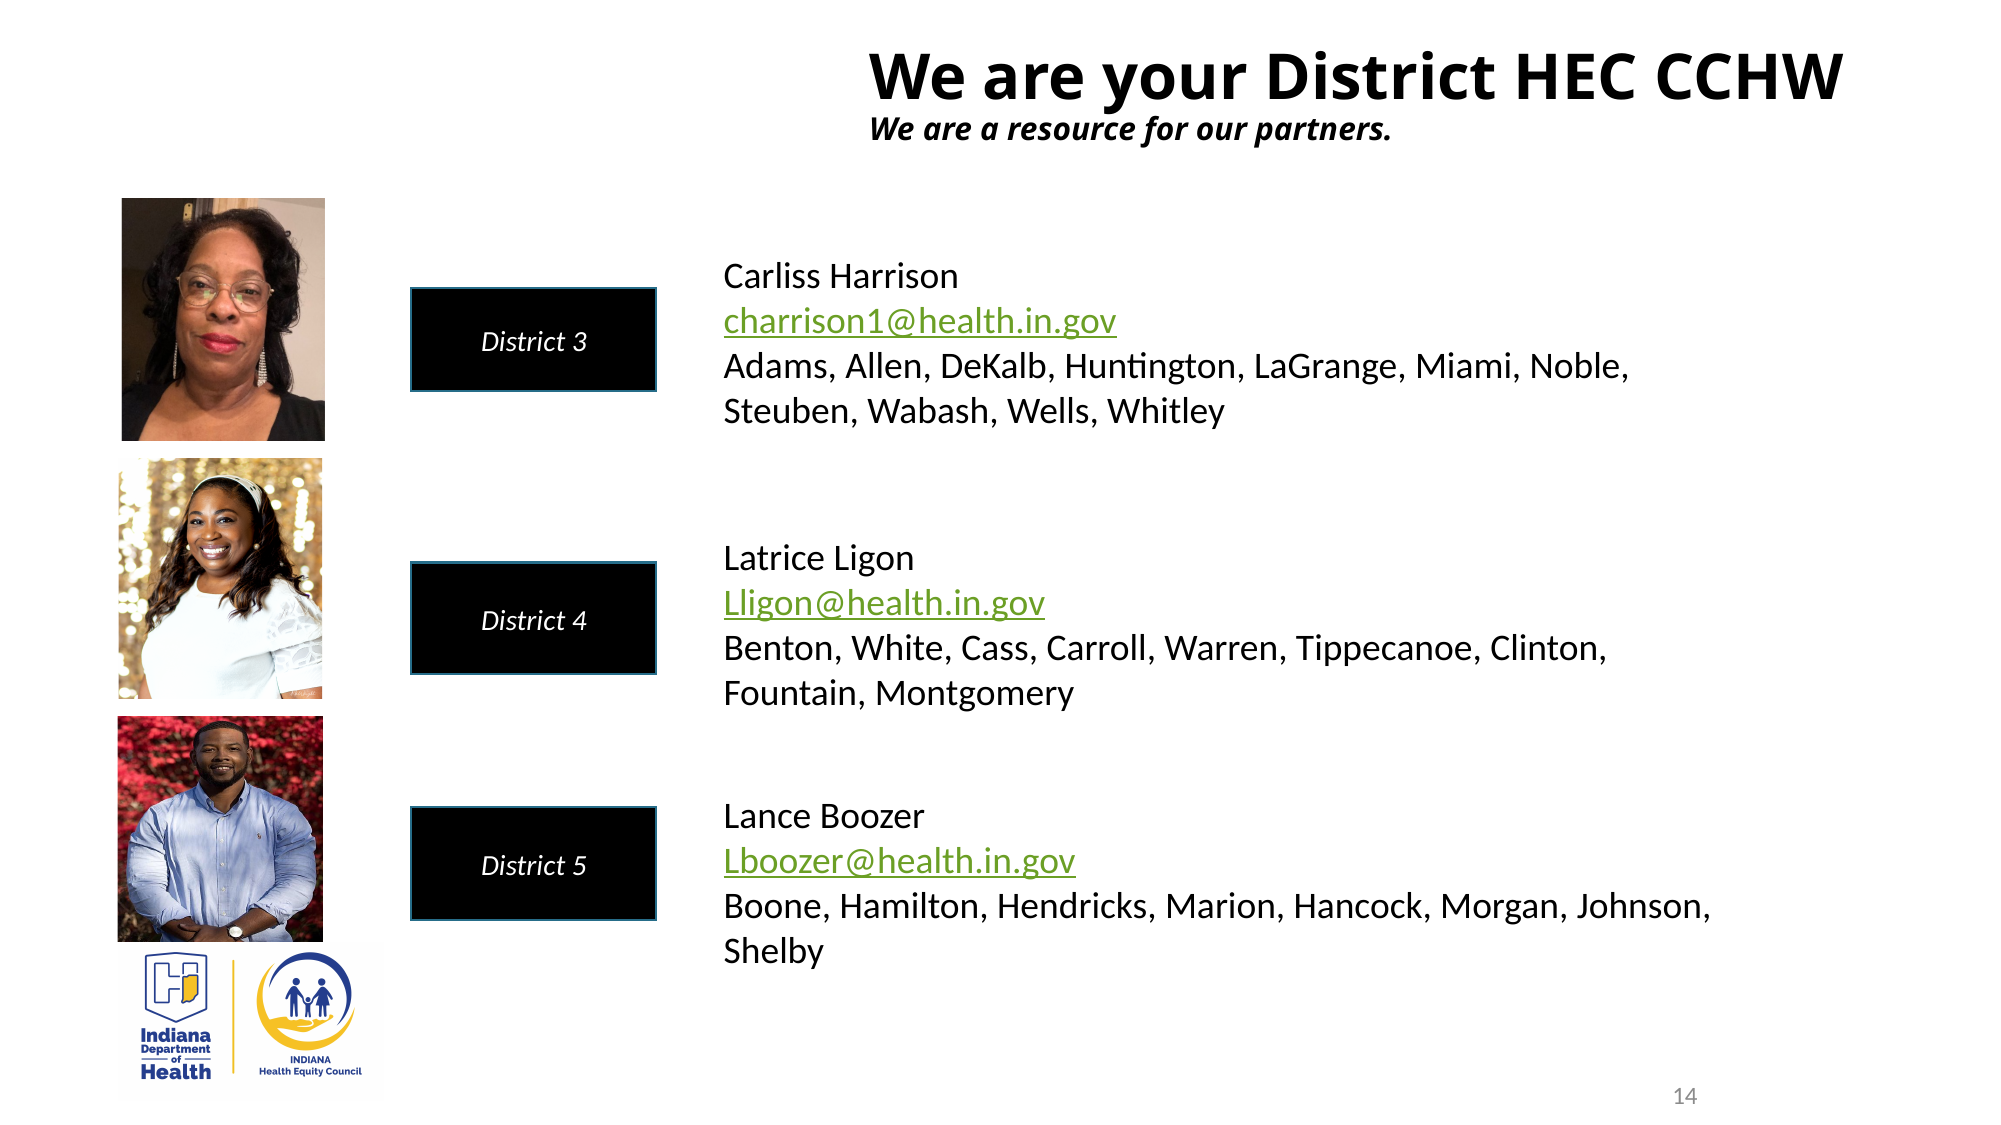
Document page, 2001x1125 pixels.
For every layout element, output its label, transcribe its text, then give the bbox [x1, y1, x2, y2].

text_box District 5 [410, 806, 657, 921]
text_box District 4 [410, 561, 657, 675]
picture [117, 716, 384, 1101]
text_box Latrice Ligon Lligon@health.in.gov Benton, White, Cass, Carroll, Warren, Tippecanoe, Clinton, Fountain, Montgomery [708, 525, 1734, 720]
picture [118, 458, 323, 699]
picture [102, 198, 345, 441]
text_box District 3 [410, 287, 657, 392]
slide_number 14 [1539, 1065, 1713, 1125]
text_box Carliss Harrison charrison1@health.in.gov Adams, Allen, DeKalb, Huntington, LaGrange, Miami, Noble, Steuben, Wabash, Wells, Whitley [708, 243, 1787, 439]
text_box Lance Boozer Lboozer@health.in.gov Boone, Hamilton, Hendricks, Marion, Hancock, Morgan, Johnson, Shelby [708, 783, 1756, 979]
text_box We are your District HEC CCHW We are a resource for our partners. [854, 3, 1862, 189]
